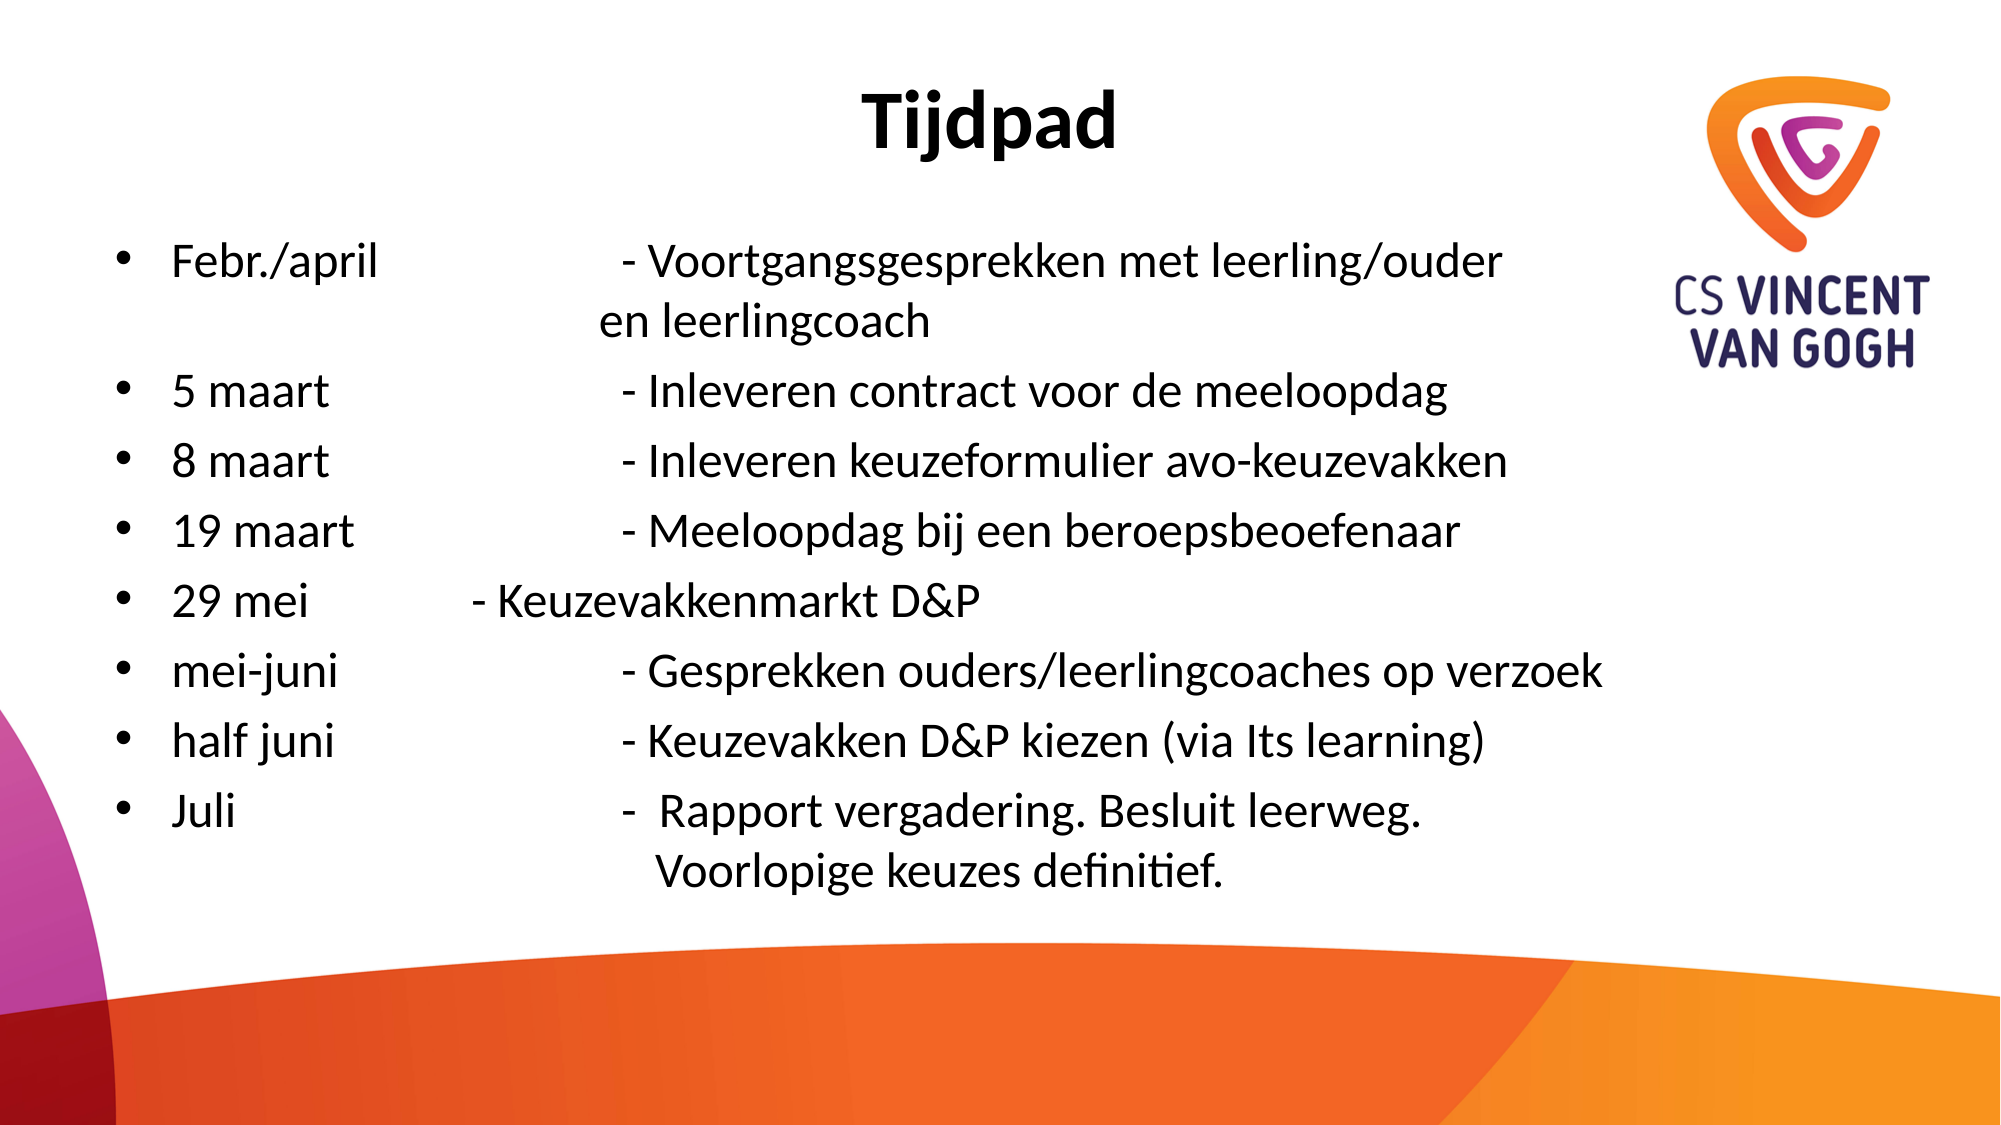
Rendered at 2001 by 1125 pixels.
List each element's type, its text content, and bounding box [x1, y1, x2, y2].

title Tijdpad [99, 45, 1900, 185]
picture [0, 0, 2001, 1125]
list Febr./april - Voortgangsgesprekken met leerling/ouder en leerlingcoach 5 maart - Inleveren contract voor de meeloopdag 8 maart - Inleveren keuzeformulier avo-keuzevakken 19 maart - Meeloopdag bij een beroepsbeoefenaar 29 mei - Keuzevakkenmarkt D&P mei-juni - Gesprekken ouders/leerlingcoaches op verzoek half juni - Keuzevakken D&P kiezen (via Its learning) Juli - Rapport vergadering. Besluit leerweg. Voorlopige keuzes definitief. [99, 219, 1900, 1059]
